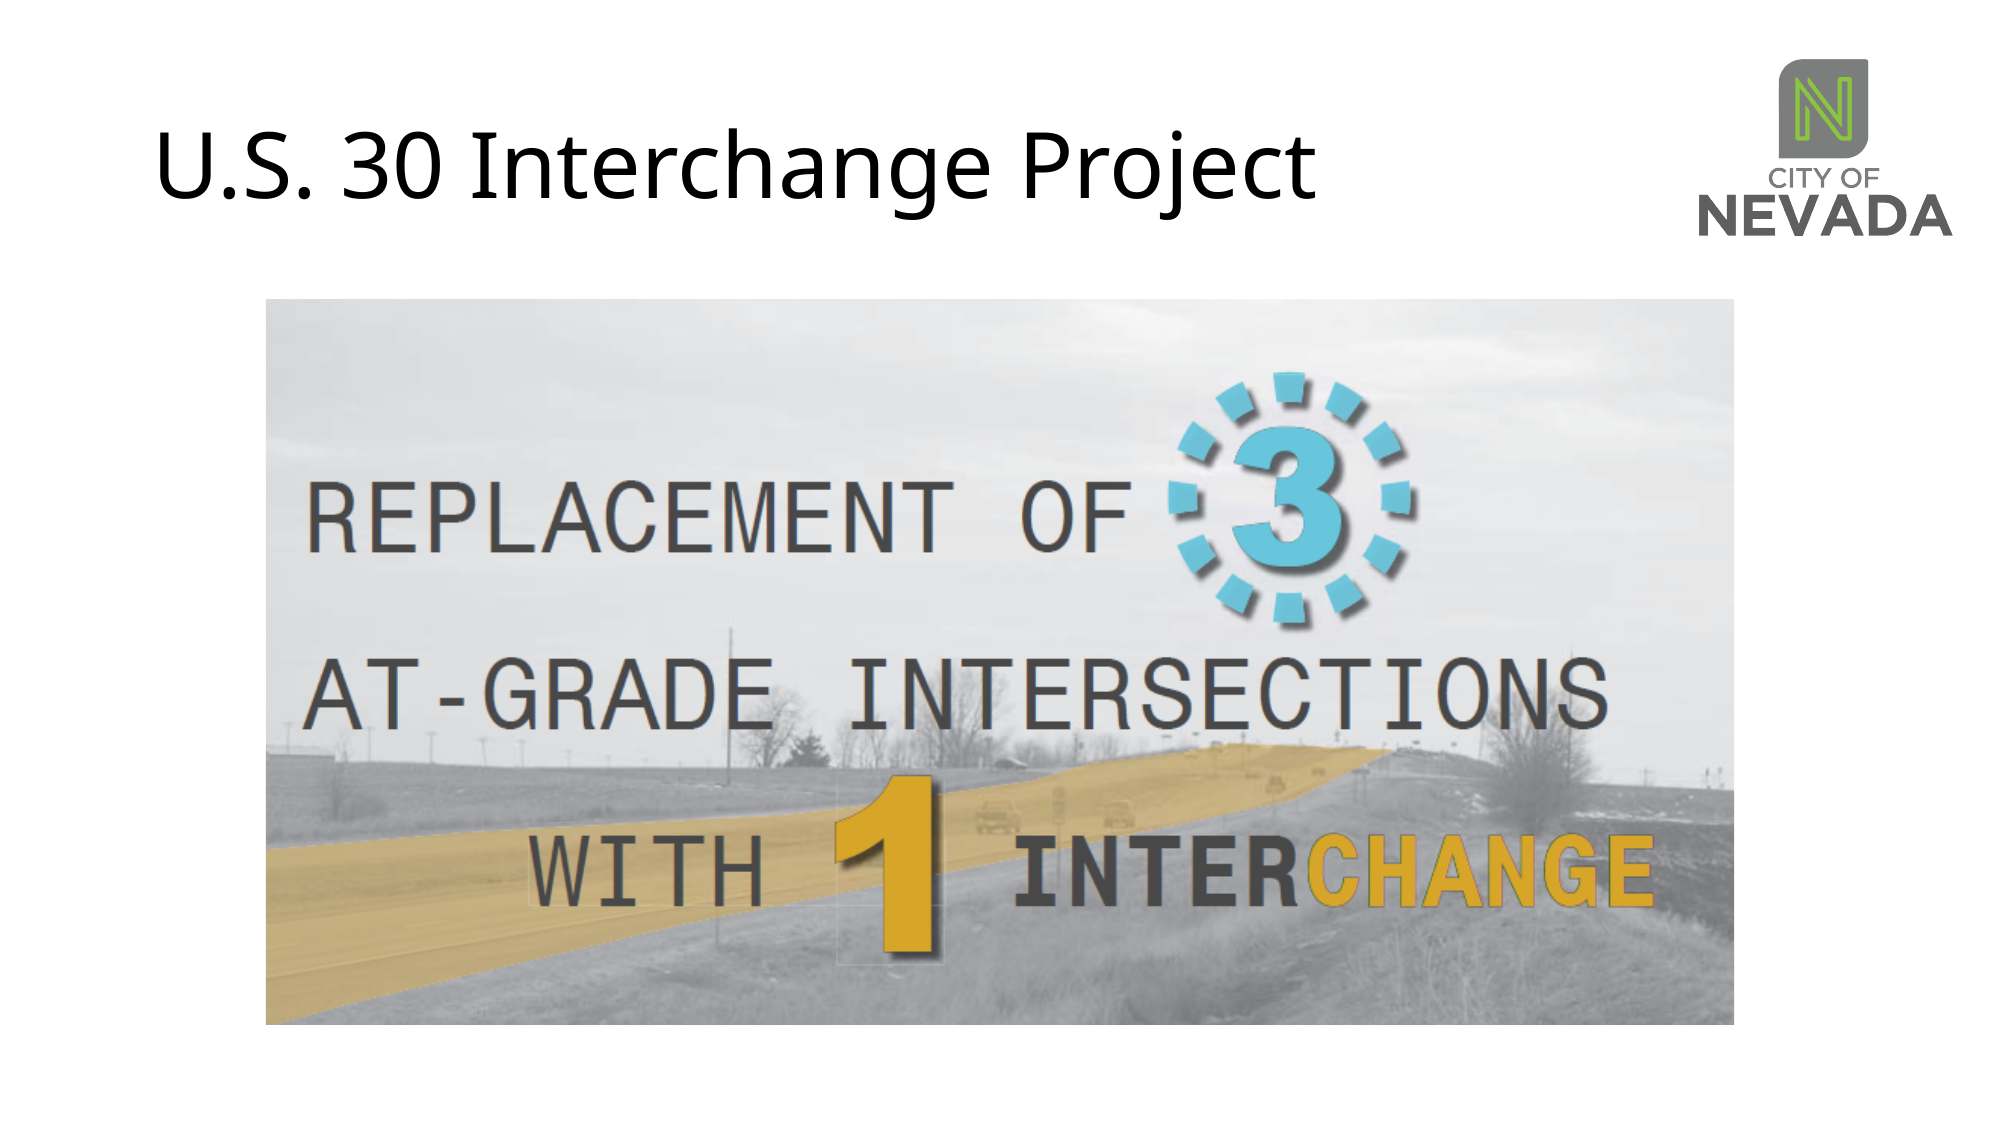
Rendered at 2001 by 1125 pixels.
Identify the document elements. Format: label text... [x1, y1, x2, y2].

title U.S. 30 Interchange Project [137, 59, 1863, 278]
picture [265, 299, 1735, 1025]
picture [1694, 59, 1953, 246]
